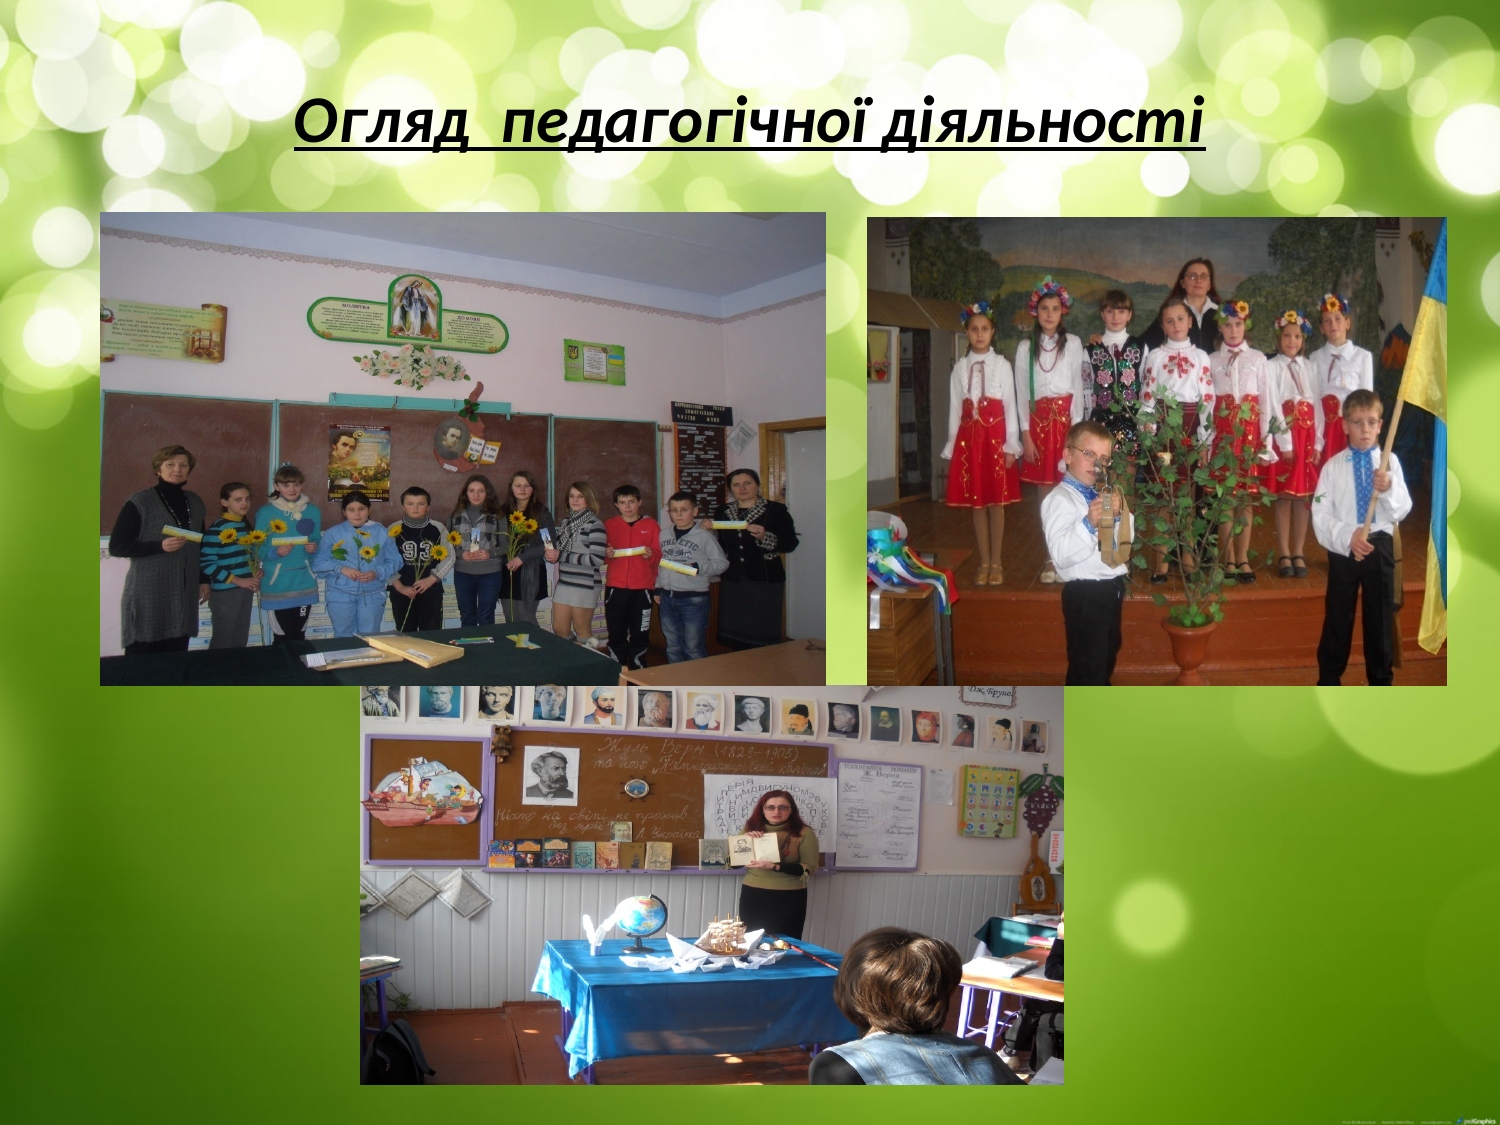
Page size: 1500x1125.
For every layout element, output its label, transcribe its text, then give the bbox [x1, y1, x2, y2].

picture [0, 0, 1500, 1125]
title Огляд педагогічної діяльності [75, 0, 1425, 233]
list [100, 211, 826, 687]
